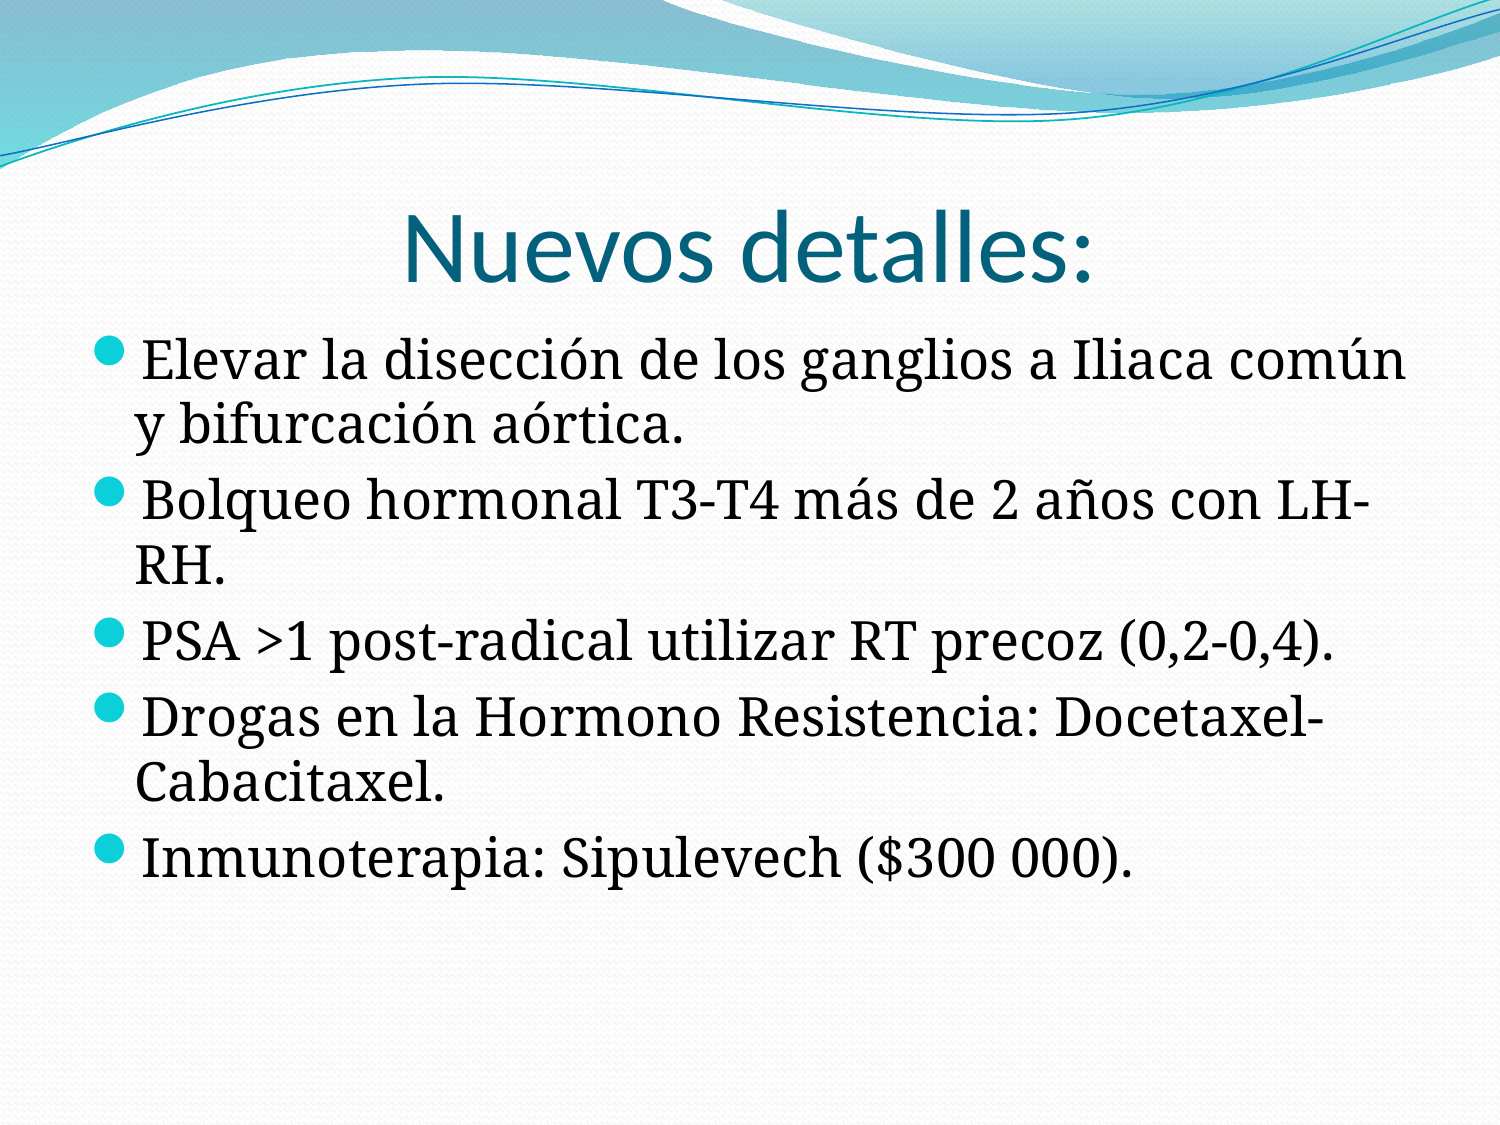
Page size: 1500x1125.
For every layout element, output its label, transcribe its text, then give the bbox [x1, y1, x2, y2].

list Elevar la disección de los ganglios a Iliaca común y bifurcación aórtica. Bolqueo hormonal T3-T4 más de 2 años con LH-RH. PSA >1 post-radical utilizar RT precoz (0,2-0,4). Drogas en la Hormono Resistencia: Docetaxel- Cabacitaxel. Inmunoterapia: Sipulevech ($300 000). [74, 317, 1426, 1038]
title Nuevos detalles: [74, 162, 1426, 304]
